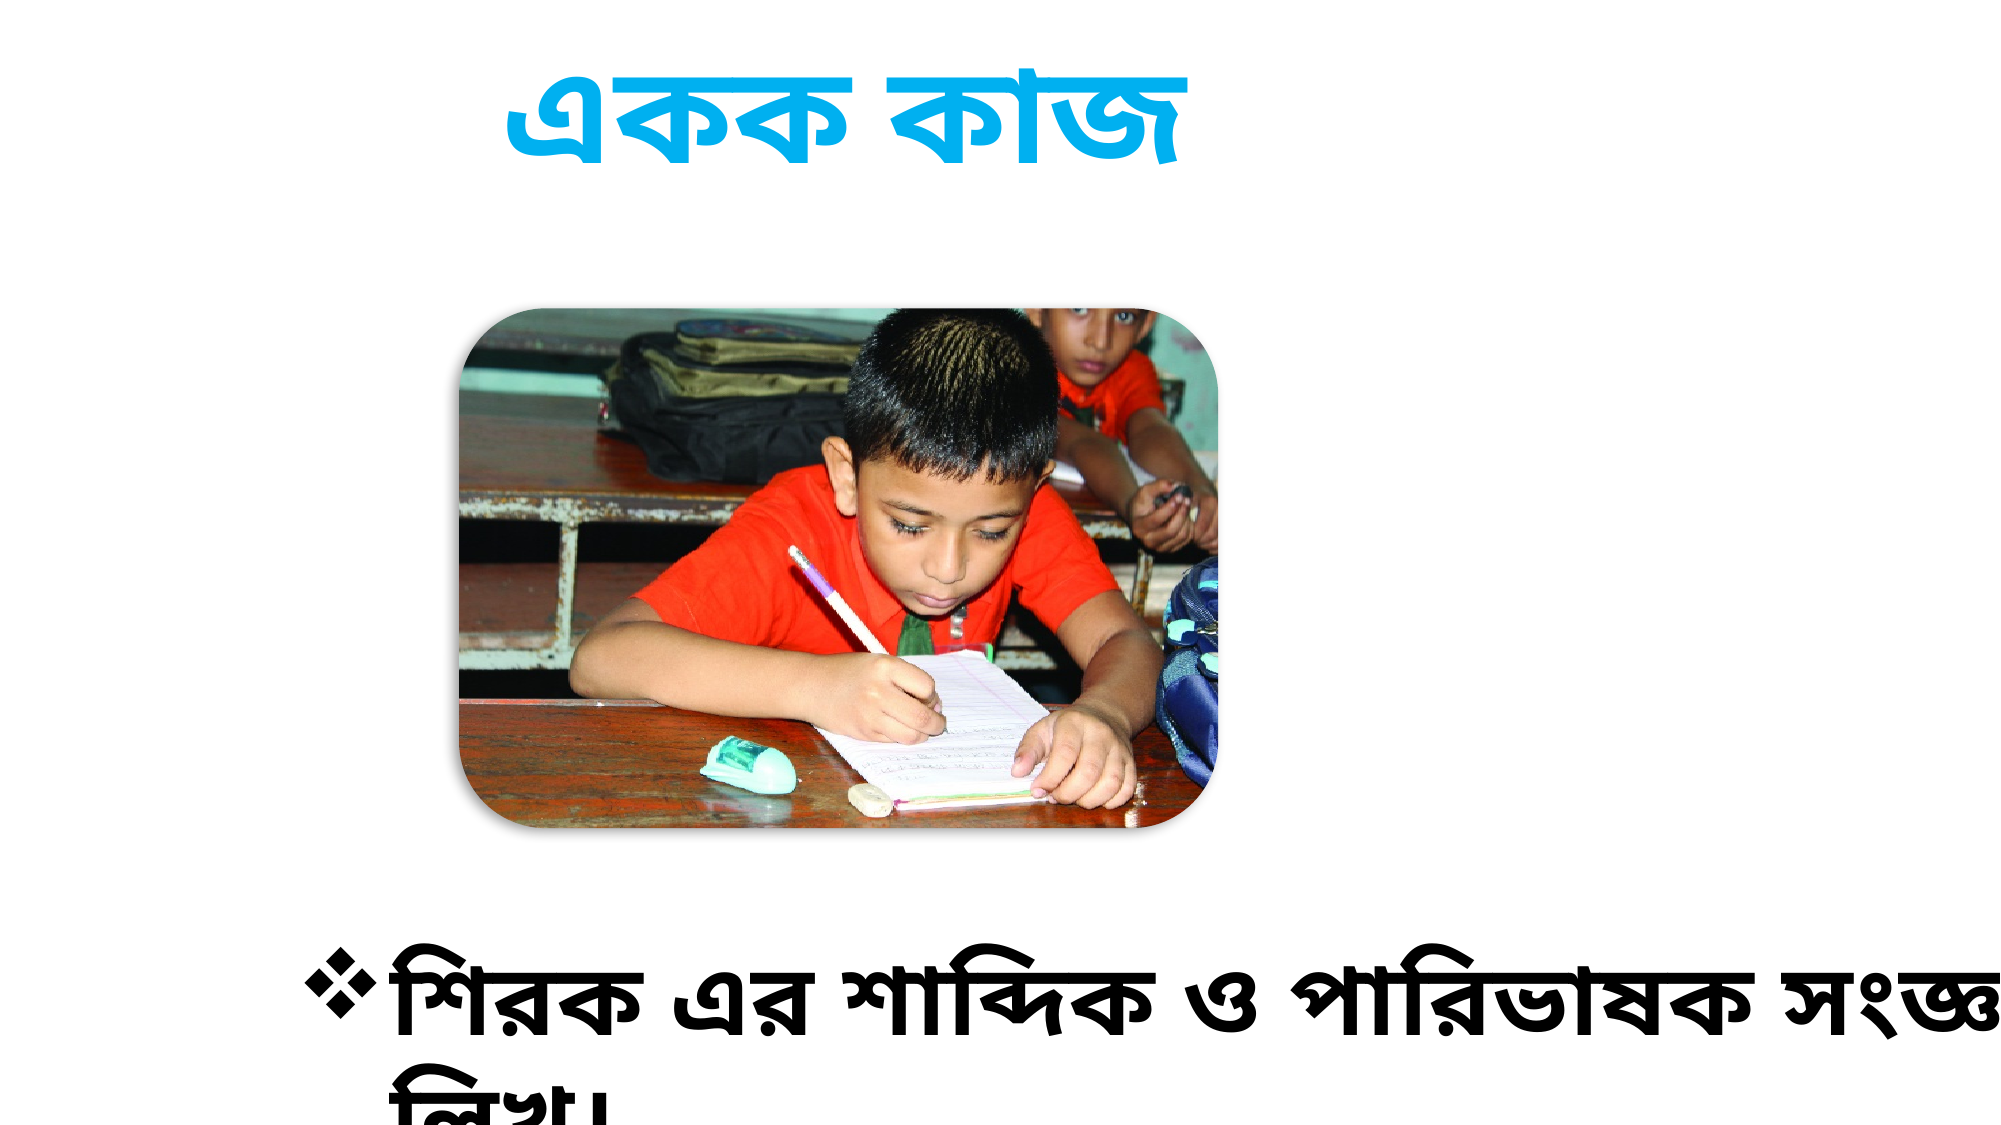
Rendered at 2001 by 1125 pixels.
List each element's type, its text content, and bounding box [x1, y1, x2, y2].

text_box শিরক এর শাব্দিক ও পারিভাষক সংজ্ঞা লিখ। [282, 928, 2000, 1125]
picture [459, 308, 1219, 829]
text_box একক কাজ [489, 18, 1203, 198]
